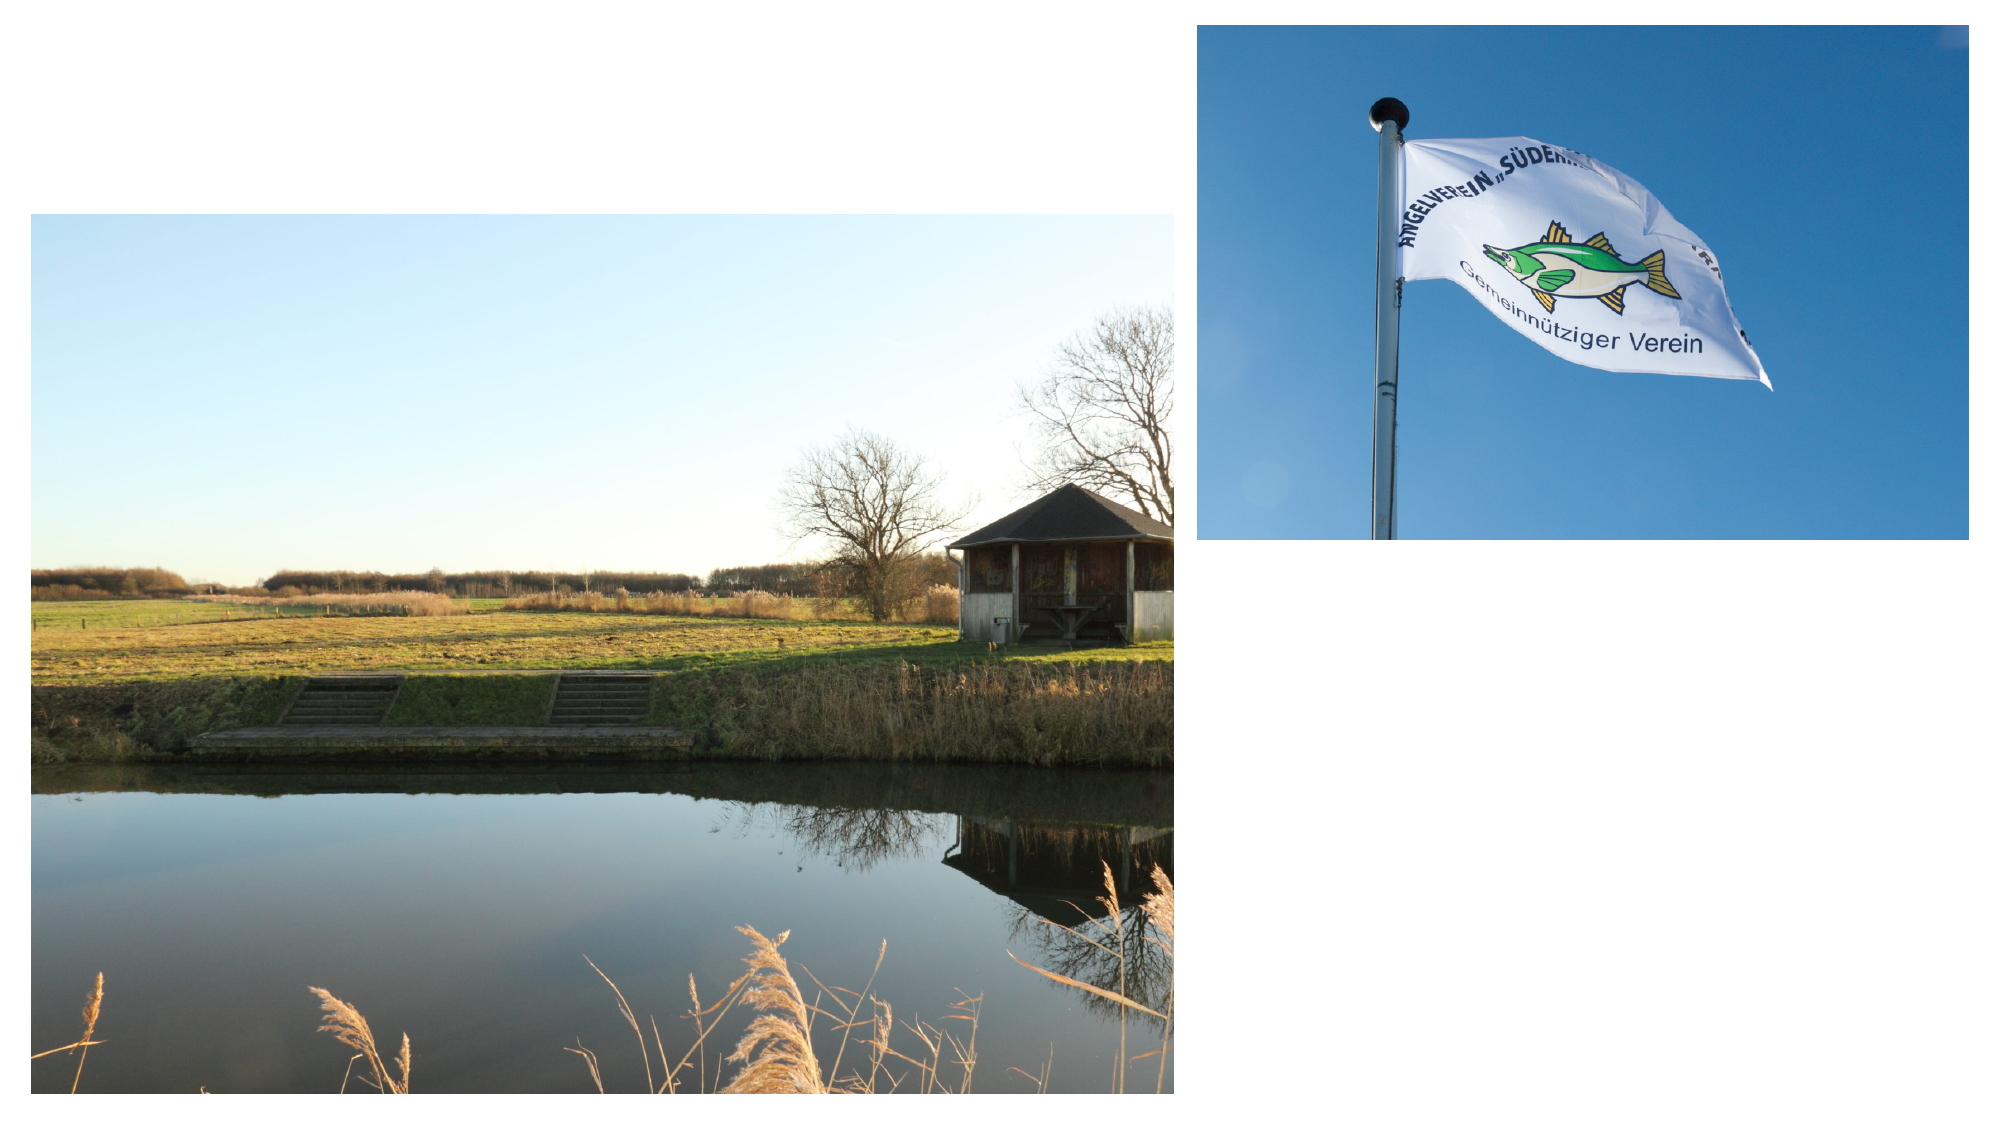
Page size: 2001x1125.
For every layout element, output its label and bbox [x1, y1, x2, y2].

picture [1197, 25, 1969, 540]
picture [31, 214, 1174, 1094]
